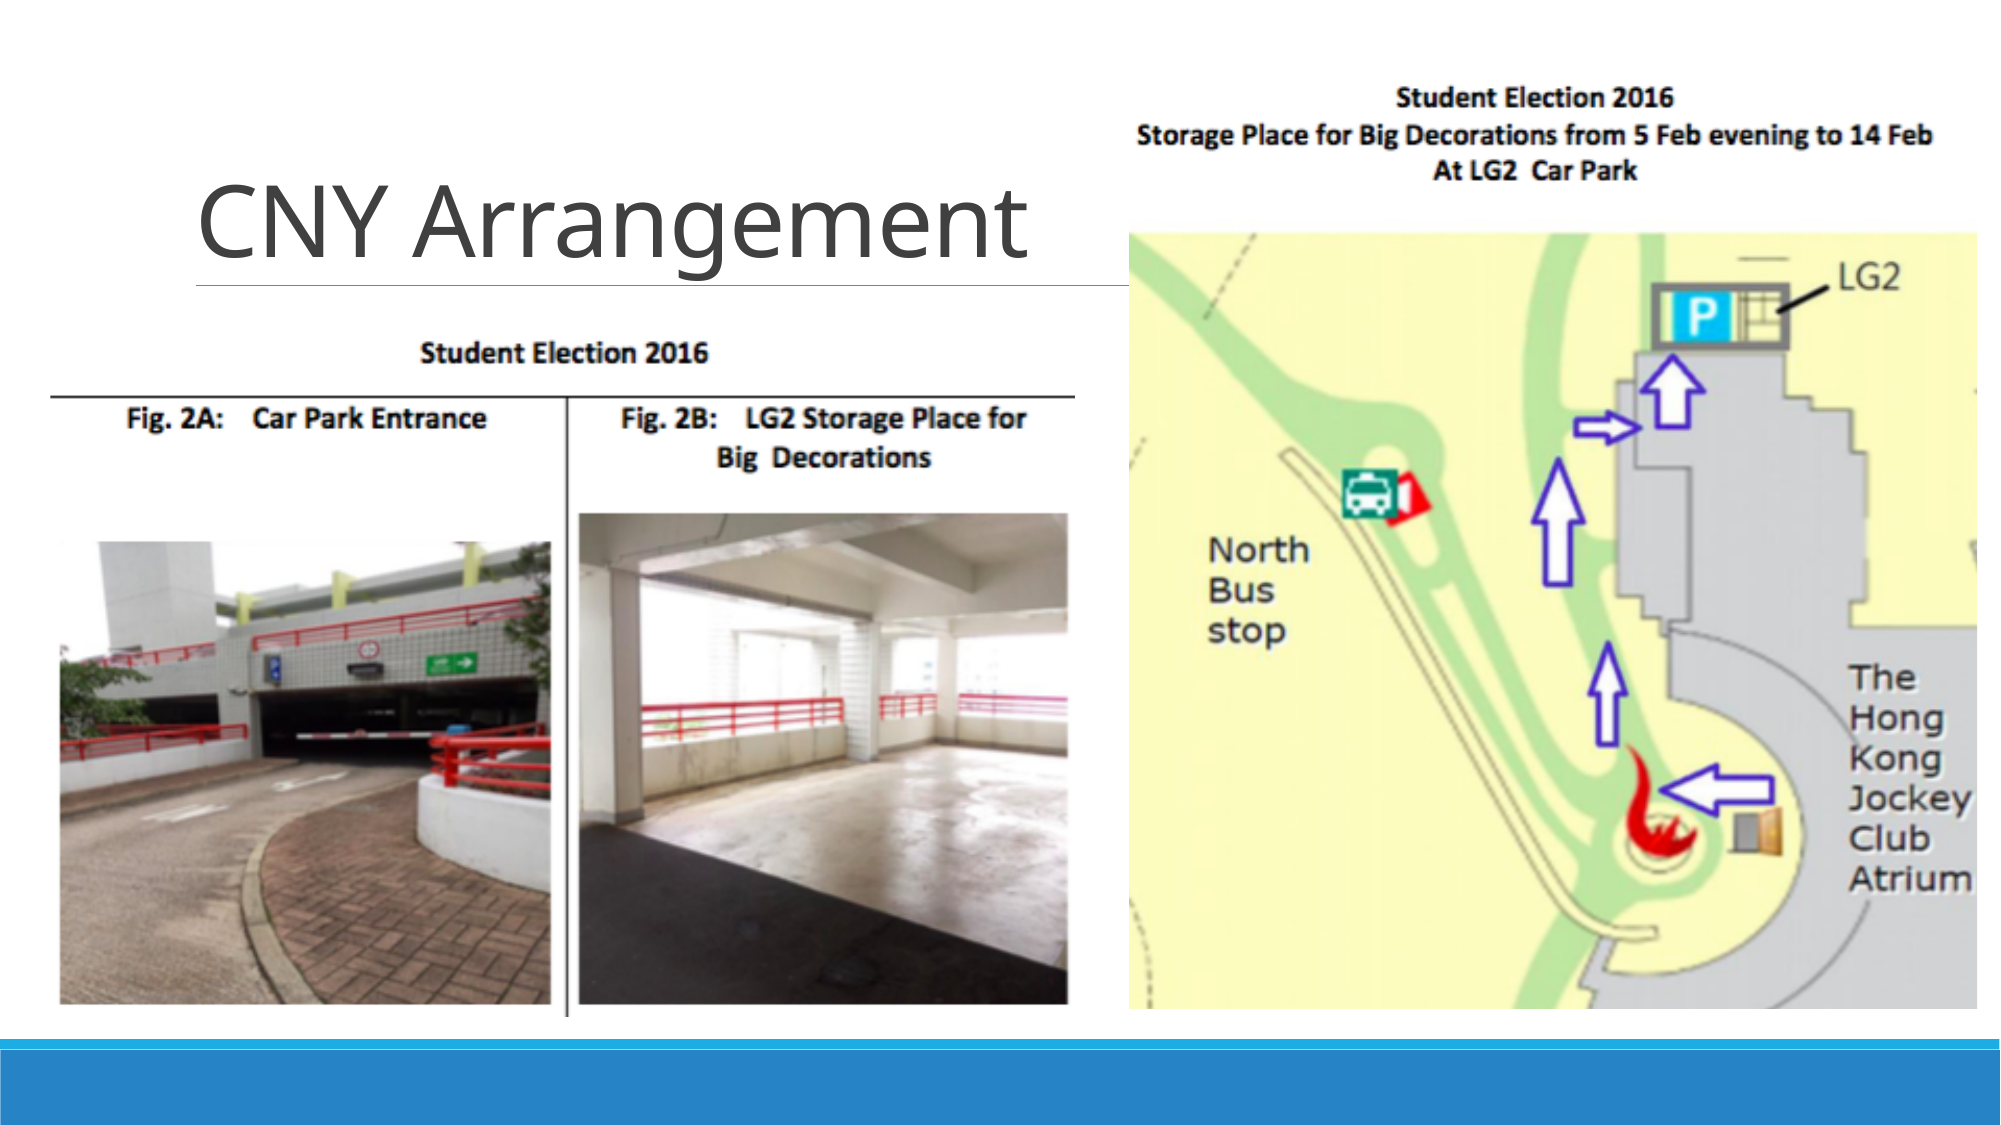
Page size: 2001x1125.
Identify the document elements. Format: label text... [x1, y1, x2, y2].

title CNY Arrangement [180, 47, 1830, 285]
picture [49, 339, 1076, 1018]
picture [1128, 82, 1978, 1009]
